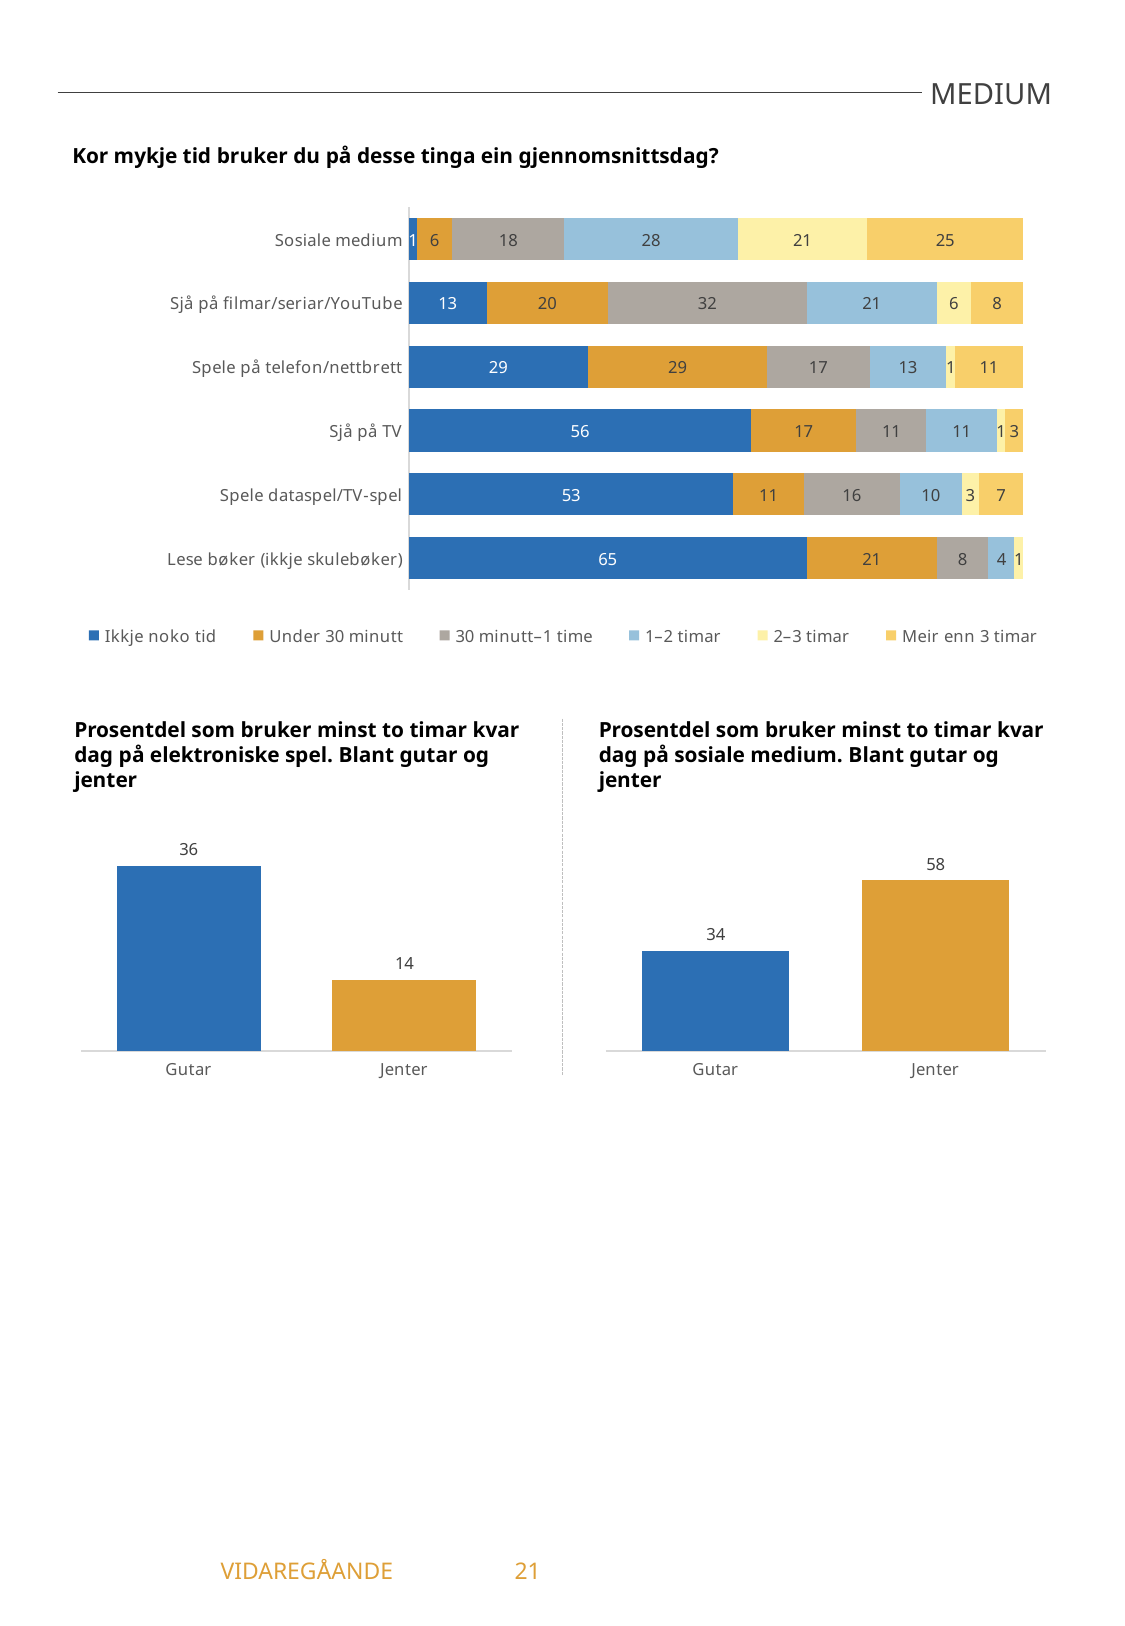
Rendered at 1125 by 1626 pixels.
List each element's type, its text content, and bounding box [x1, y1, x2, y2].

text_box MEDIUM [57, 68, 1067, 118]
text_box Prosentdel som bruker minst to timar kvar dag på elektroniske spel. Blant gutar og jenter [59, 708, 535, 799]
chart [57, 181, 1069, 667]
text_box Kor mykje tid bruker du på desse tinga ein gjennomsnittsdag? [57, 134, 1067, 175]
chart [57, 802, 536, 1096]
text_box VIDAREGÅANDE 21 [49, 1549, 1125, 1592]
chart [582, 802, 1069, 1096]
text_box Prosentdel som bruker minst to timar kvar dag på sosiale medium. Blant gutar og jenter [584, 708, 1070, 799]
